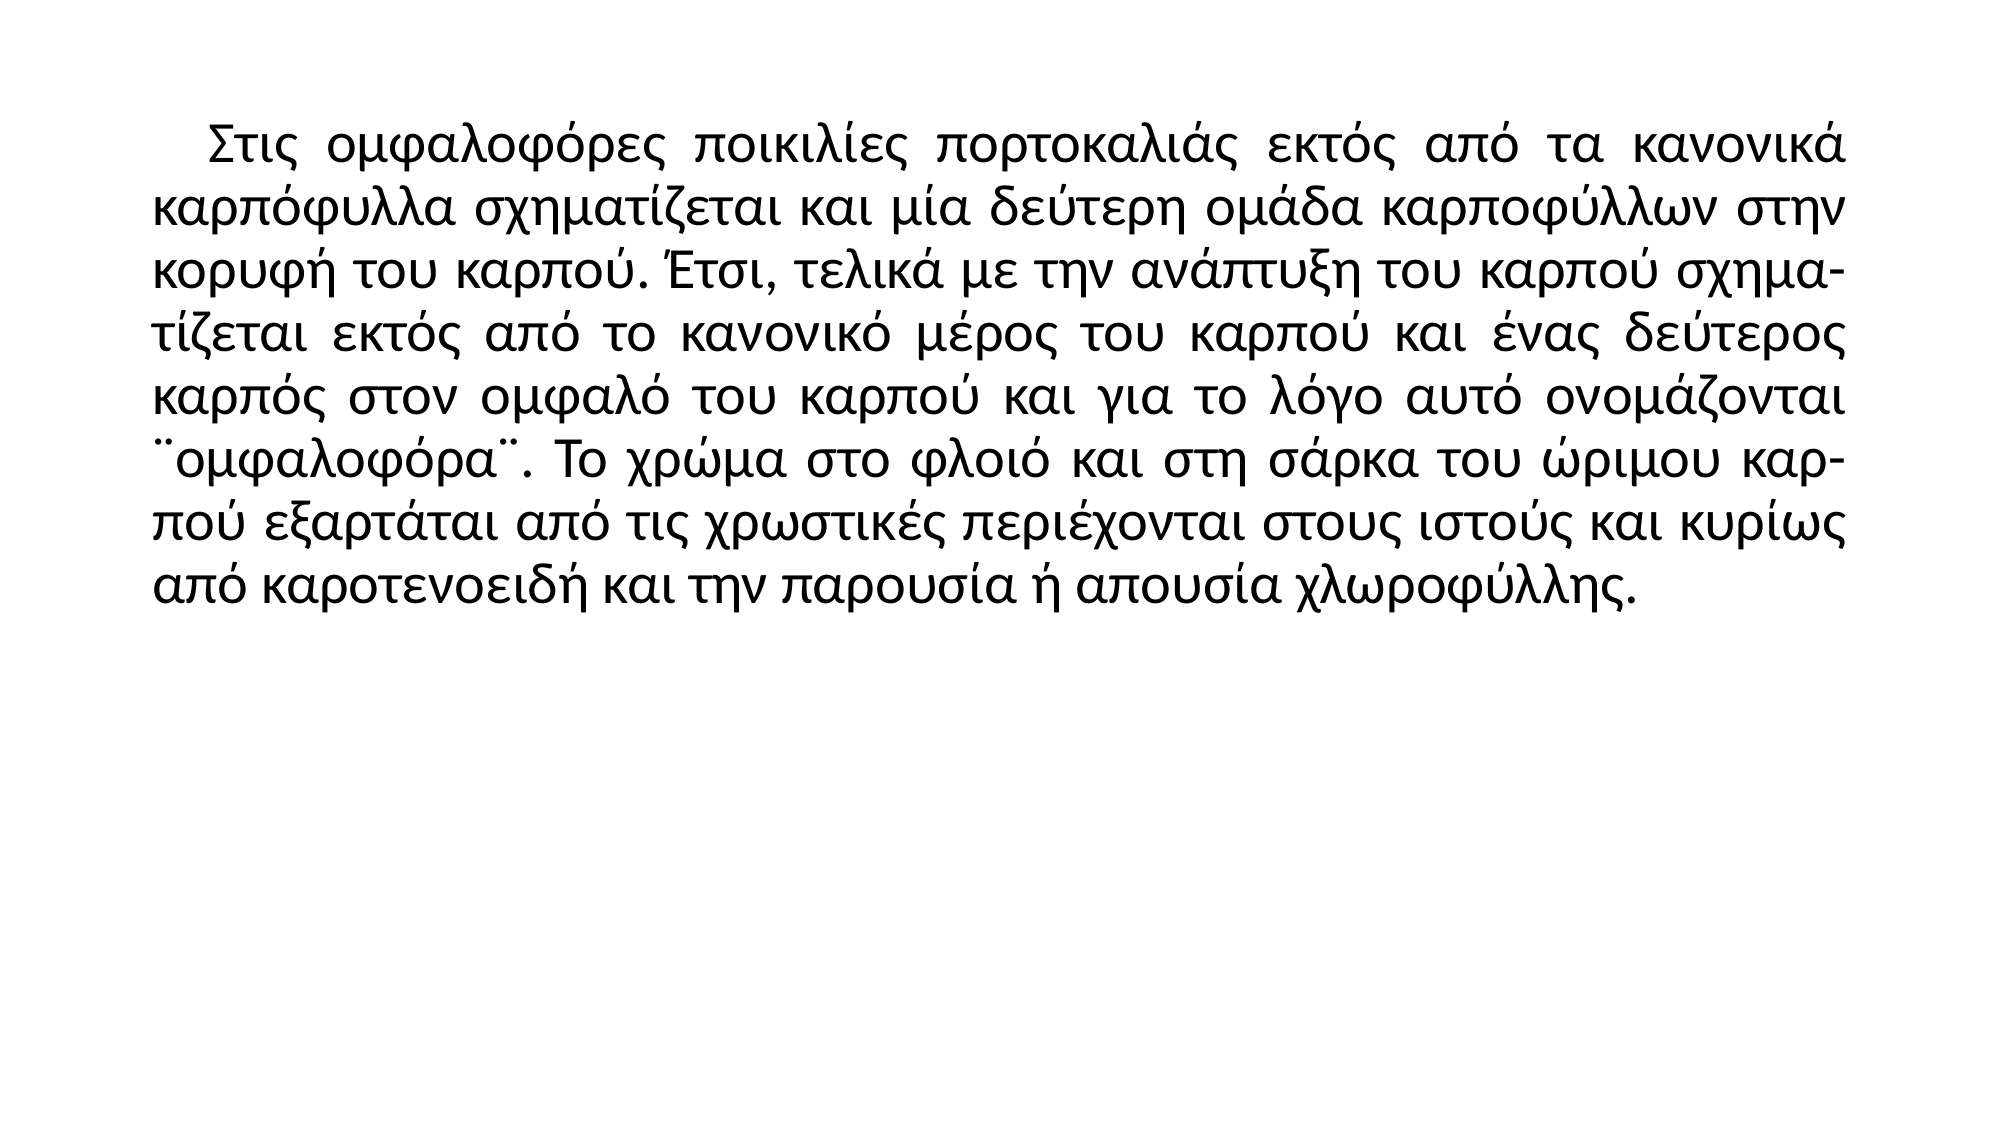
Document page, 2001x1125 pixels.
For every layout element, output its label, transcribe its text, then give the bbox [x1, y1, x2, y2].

list Στις ομφαλοφόρες ποικιλίες πορτοκαλιάς εκτός από τα κανονικά καρπόφυλλα σχηματίζεται και μία δεύτερη ομάδα καρποφύλλων στην κορυφή του καρπού. Έτσι, τελικά με την ανάπτυξη του καρπού σχημα-τίζεται εκτός από το κανονικό μέρος του καρπού και ένας δεύτερος καρπός στον ομφαλό του καρπού και για το λόγο αυτό ονομάζονται ¨ομφαλοφόρα¨. Το χρώμα στο φλοιό και στη σάρκα του ώριμου καρ-πού εξαρτάται από τις χρωστικές περιέχονται στους ιστούς και κυρίως από καροτενοειδή και την παρουσία ή απουσία χλωροφύλλης. [137, 104, 1863, 1014]
